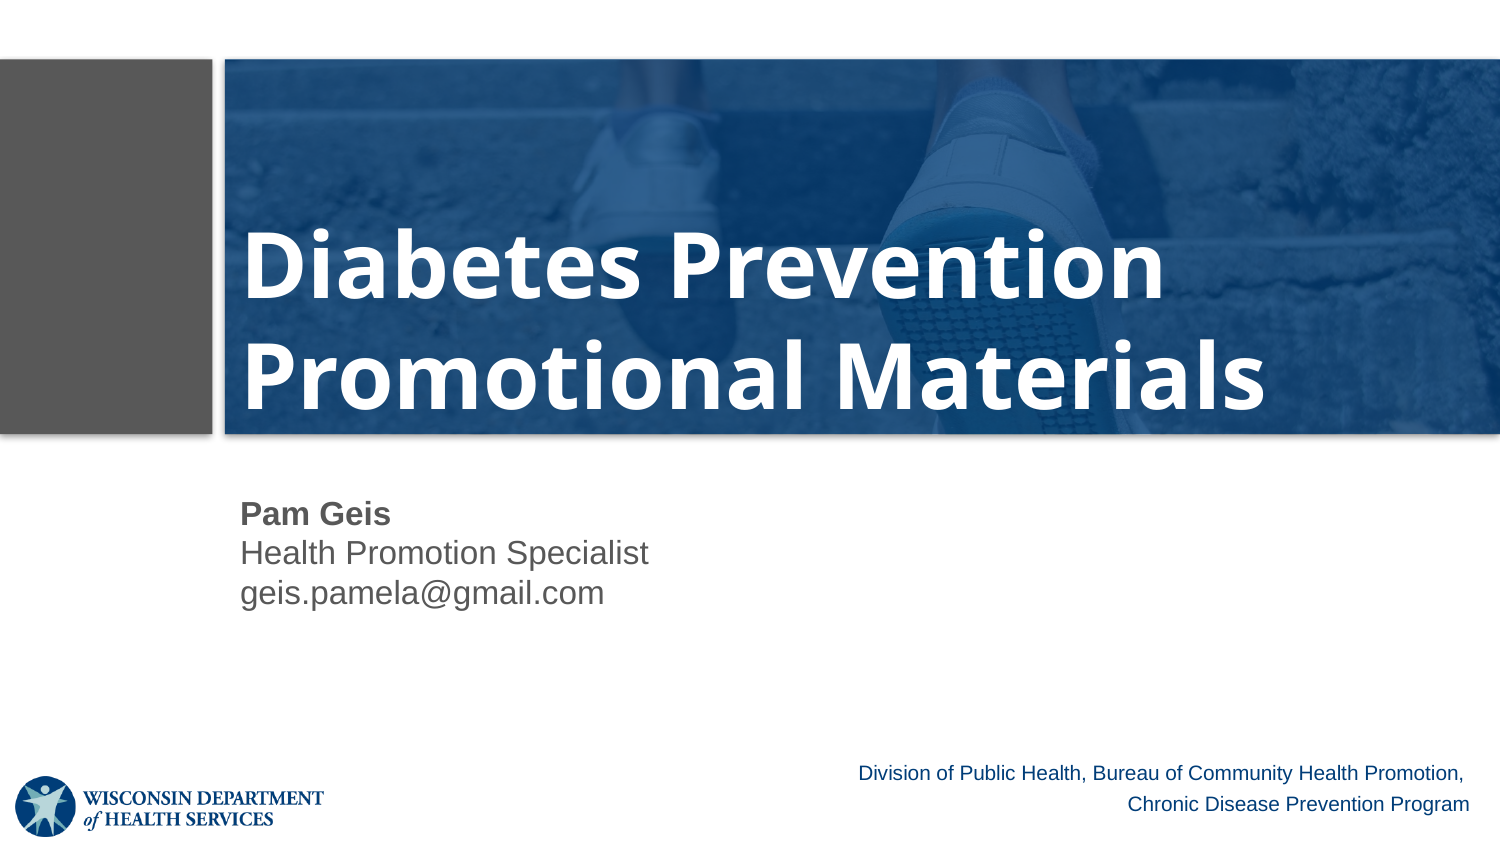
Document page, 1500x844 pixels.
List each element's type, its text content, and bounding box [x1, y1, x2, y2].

list Division of Public Health, Bureau of Community Health Promotion, Chronic Disease Prevention Program [570, 765, 1485, 810]
picture [15, 776, 324, 837]
picture [224, 59, 1500, 436]
subtitle Pam Geis Health Promotion Specialist geis.pamela@gmail.com [225, 484, 1485, 747]
